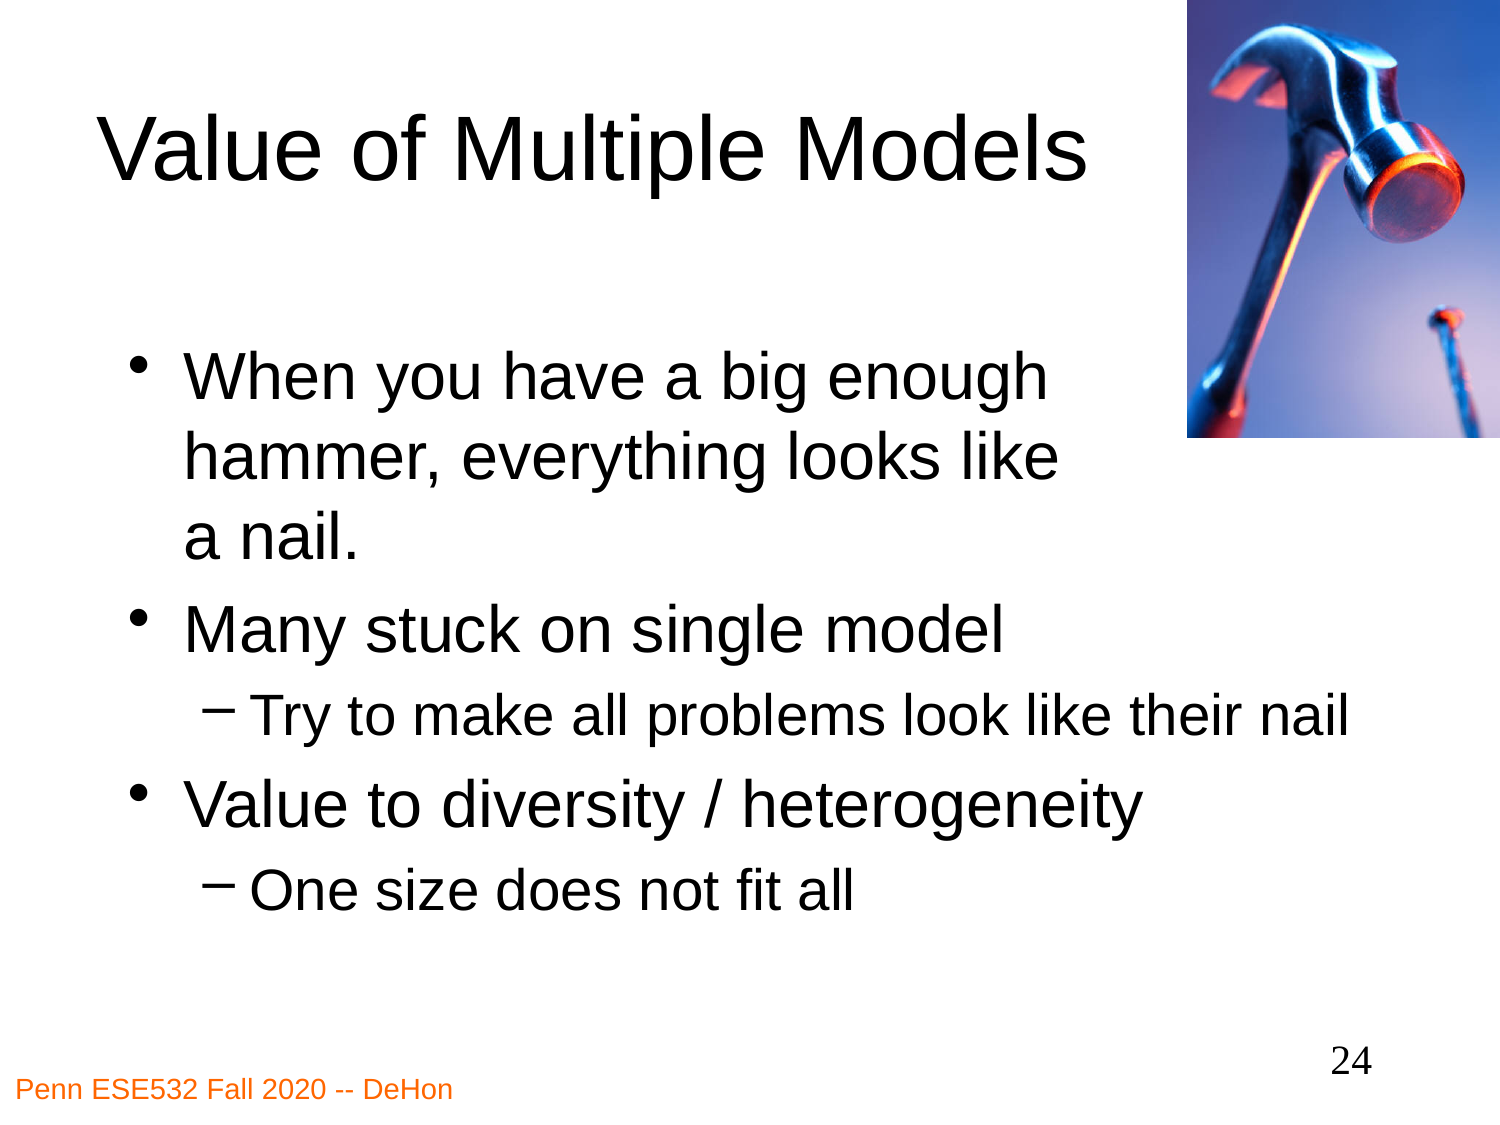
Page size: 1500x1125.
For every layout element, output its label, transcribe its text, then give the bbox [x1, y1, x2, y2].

picture [1187, 0, 1500, 439]
slide_number 24 [1074, 1024, 1388, 1101]
list When you have a big enough hammer, everything looks like a nail. Many stuck on single model Try to make all problems look like their nail Value to diversity / heterogeneity One size does not fit all [112, 324, 1388, 1001]
title Value of Multiple Models [74, 49, 1113, 238]
slide_number Penn ESE532 Fall 2020 -- DeHon [0, 1062, 688, 1125]
